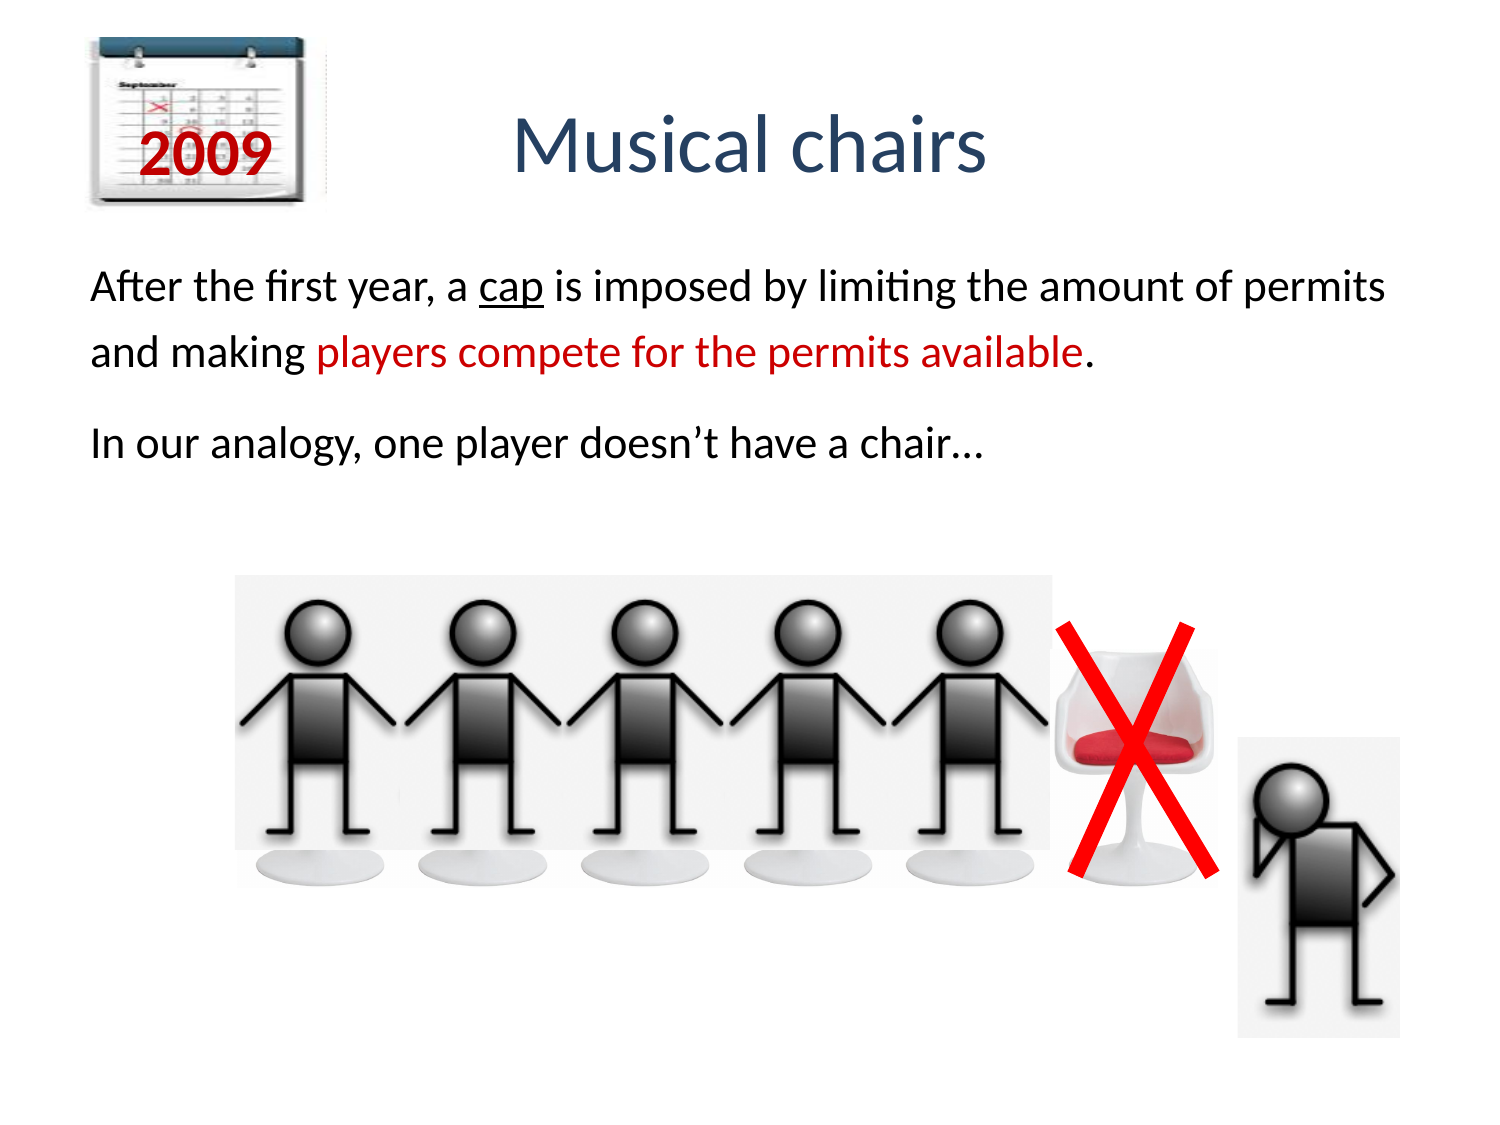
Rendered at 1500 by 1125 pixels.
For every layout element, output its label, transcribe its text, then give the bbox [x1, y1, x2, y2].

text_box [1062, 624, 1213, 876]
list After the first year, a cap is imposed by limiting the amount of permits and making players compete for the permits available. In our analogy, one player doesn’t have a chair… [75, 237, 1425, 980]
picture [1049, 649, 1218, 888]
picture [84, 37, 328, 213]
title Musical chairs [75, 45, 1425, 233]
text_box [234, 574, 1401, 1038]
